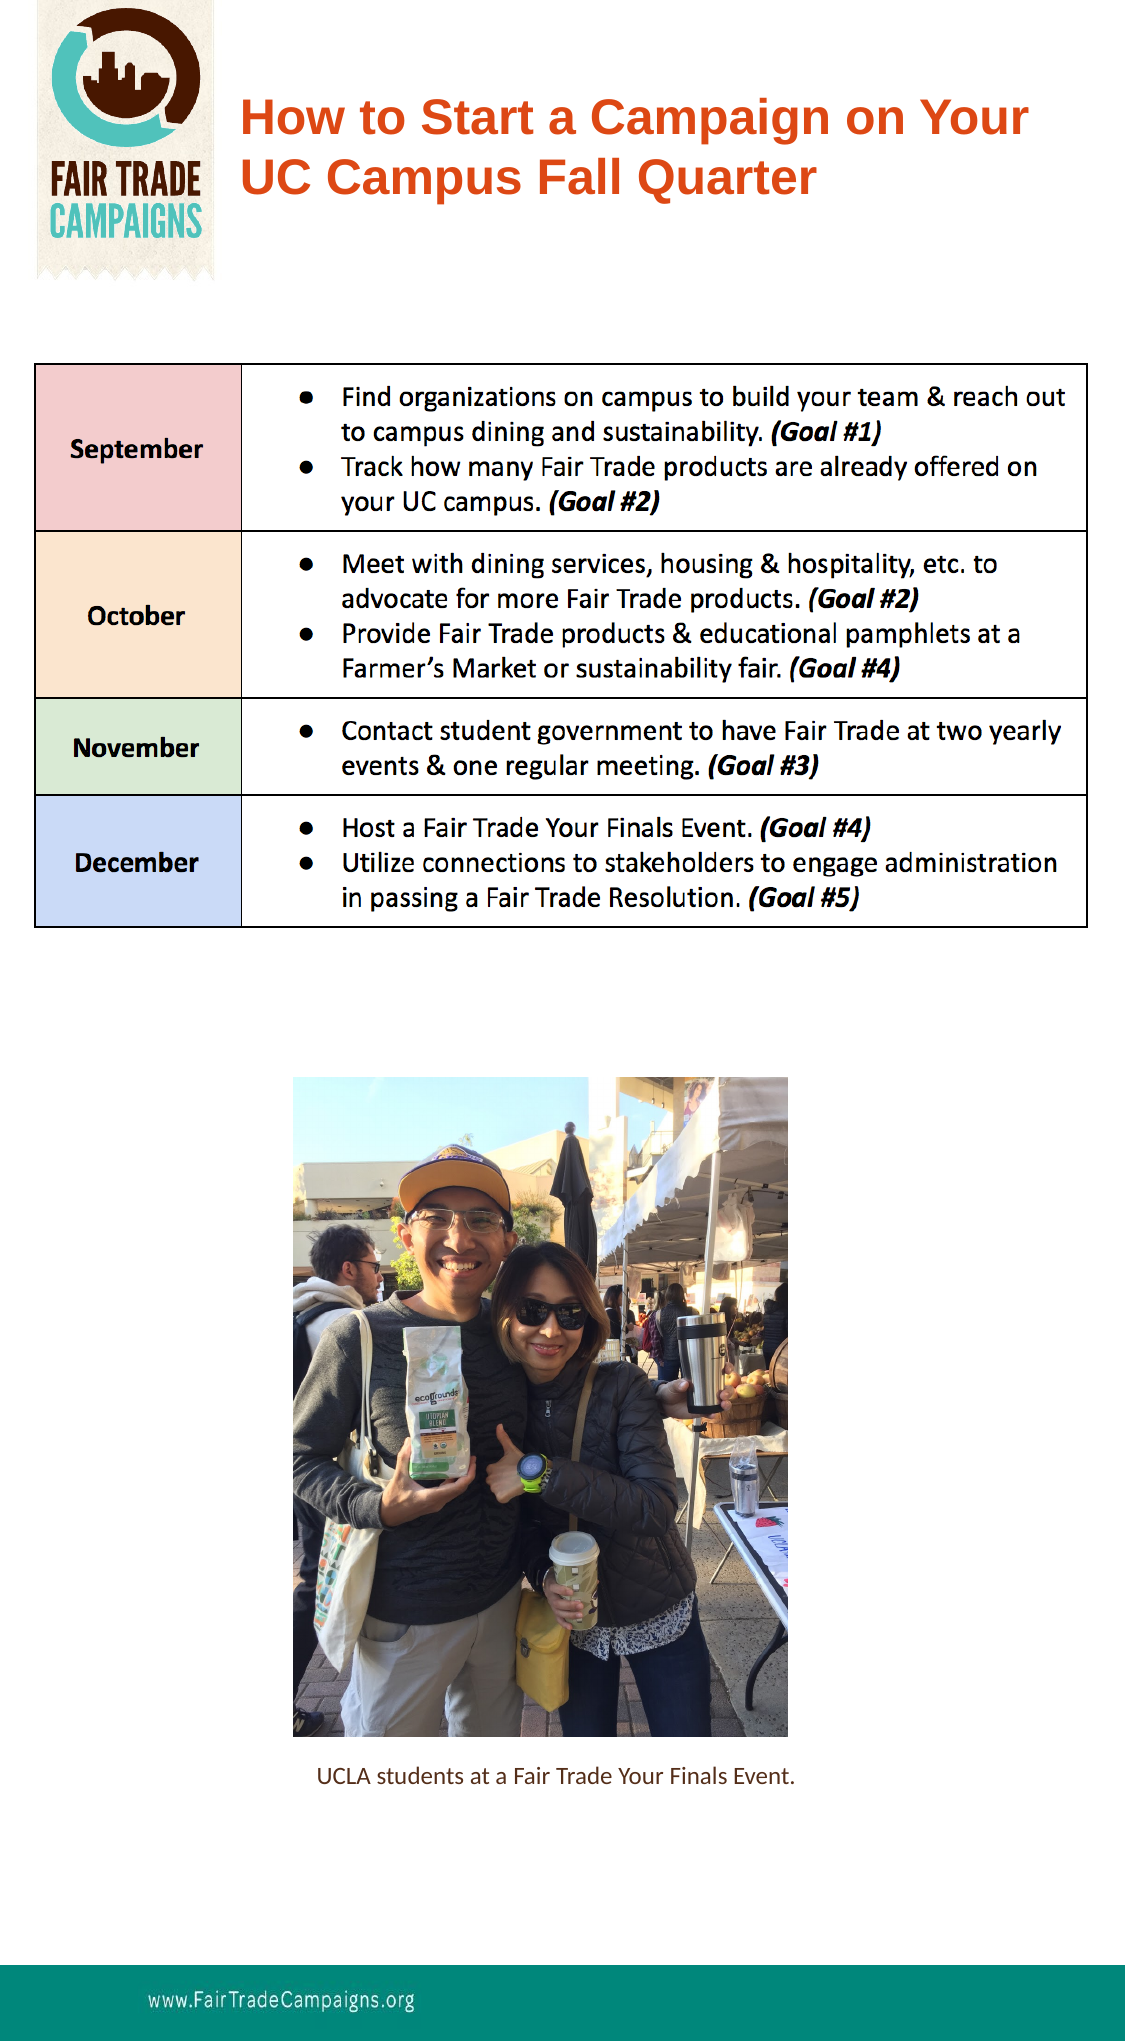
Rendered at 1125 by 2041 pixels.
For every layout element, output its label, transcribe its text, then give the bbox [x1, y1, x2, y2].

picture [292, 1076, 788, 1737]
text_box How to Start a Campaign on Your UC Campus Fall Quarter [229, 76, 1093, 212]
text_box UCLA students at a Fair Trade Your Finals Event. [301, 1752, 818, 1798]
picture [4, 337, 1116, 953]
picture [0, 1965, 1125, 2041]
picture [24, 0, 226, 291]
